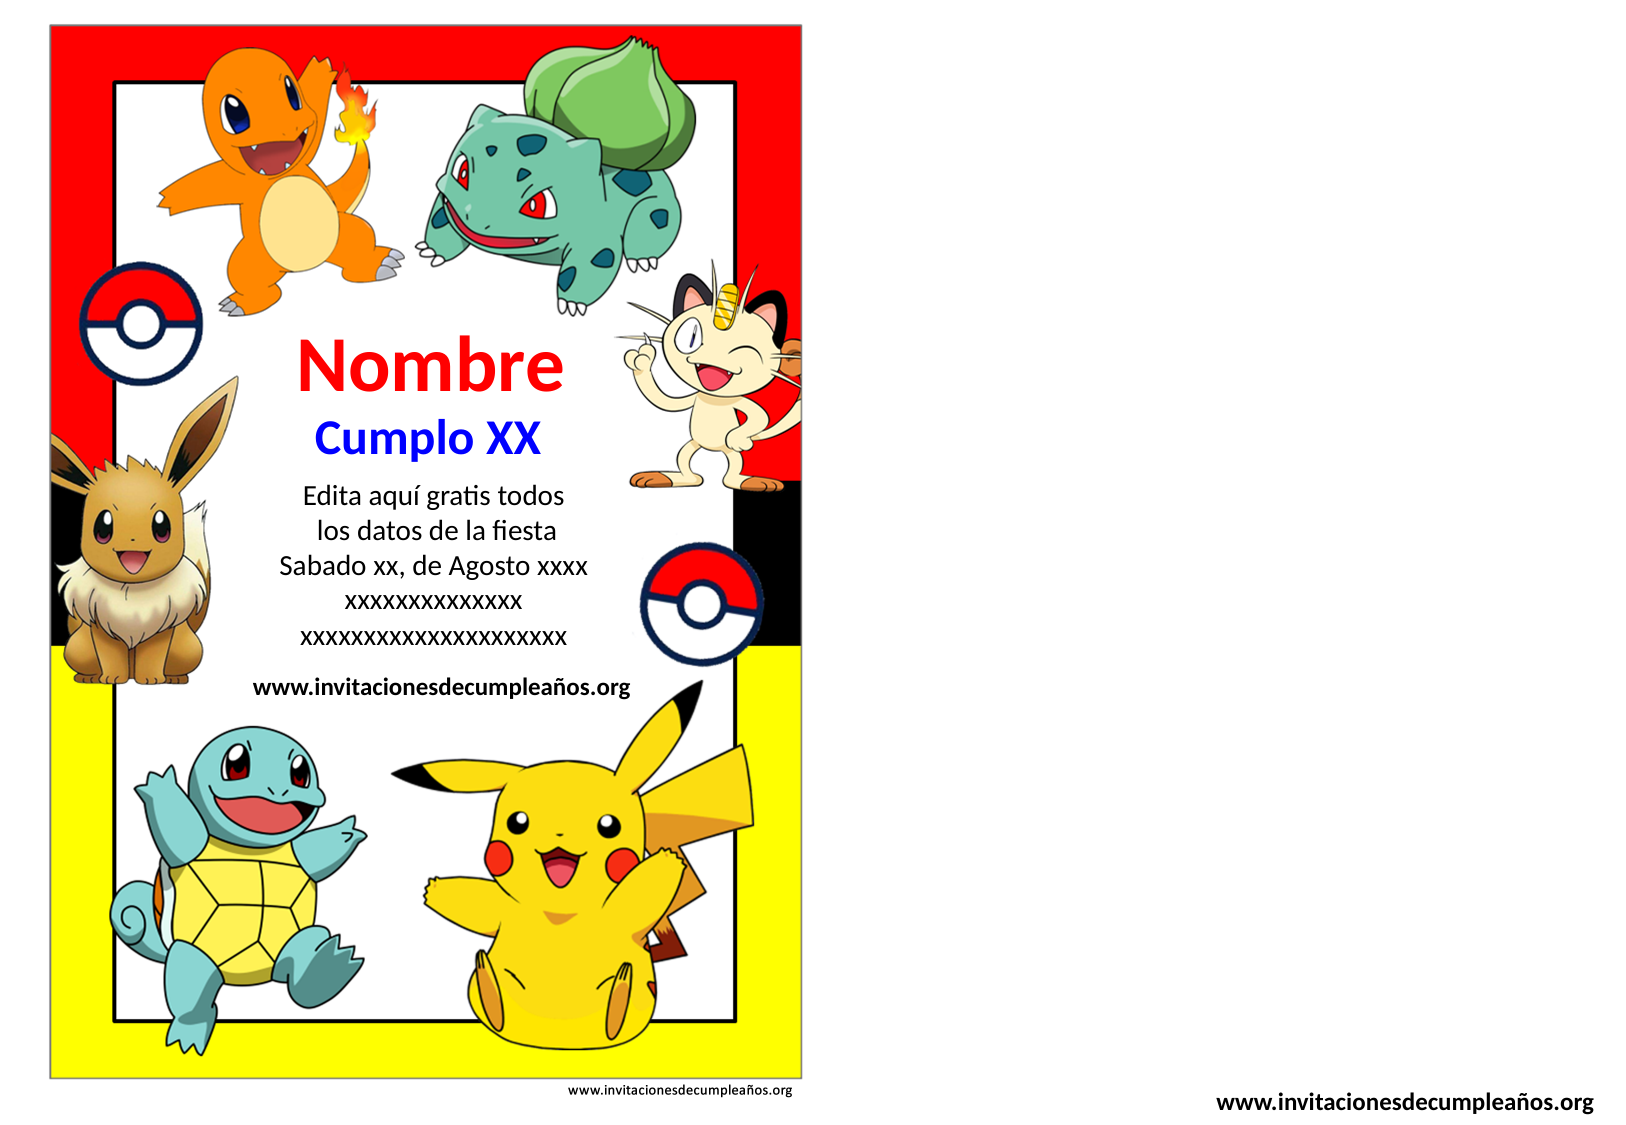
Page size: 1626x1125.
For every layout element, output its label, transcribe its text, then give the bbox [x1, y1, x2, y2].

text_box www.invitacionesdecumpleaños.org [1201, 1078, 1610, 1123]
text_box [27, 10, 825, 1104]
